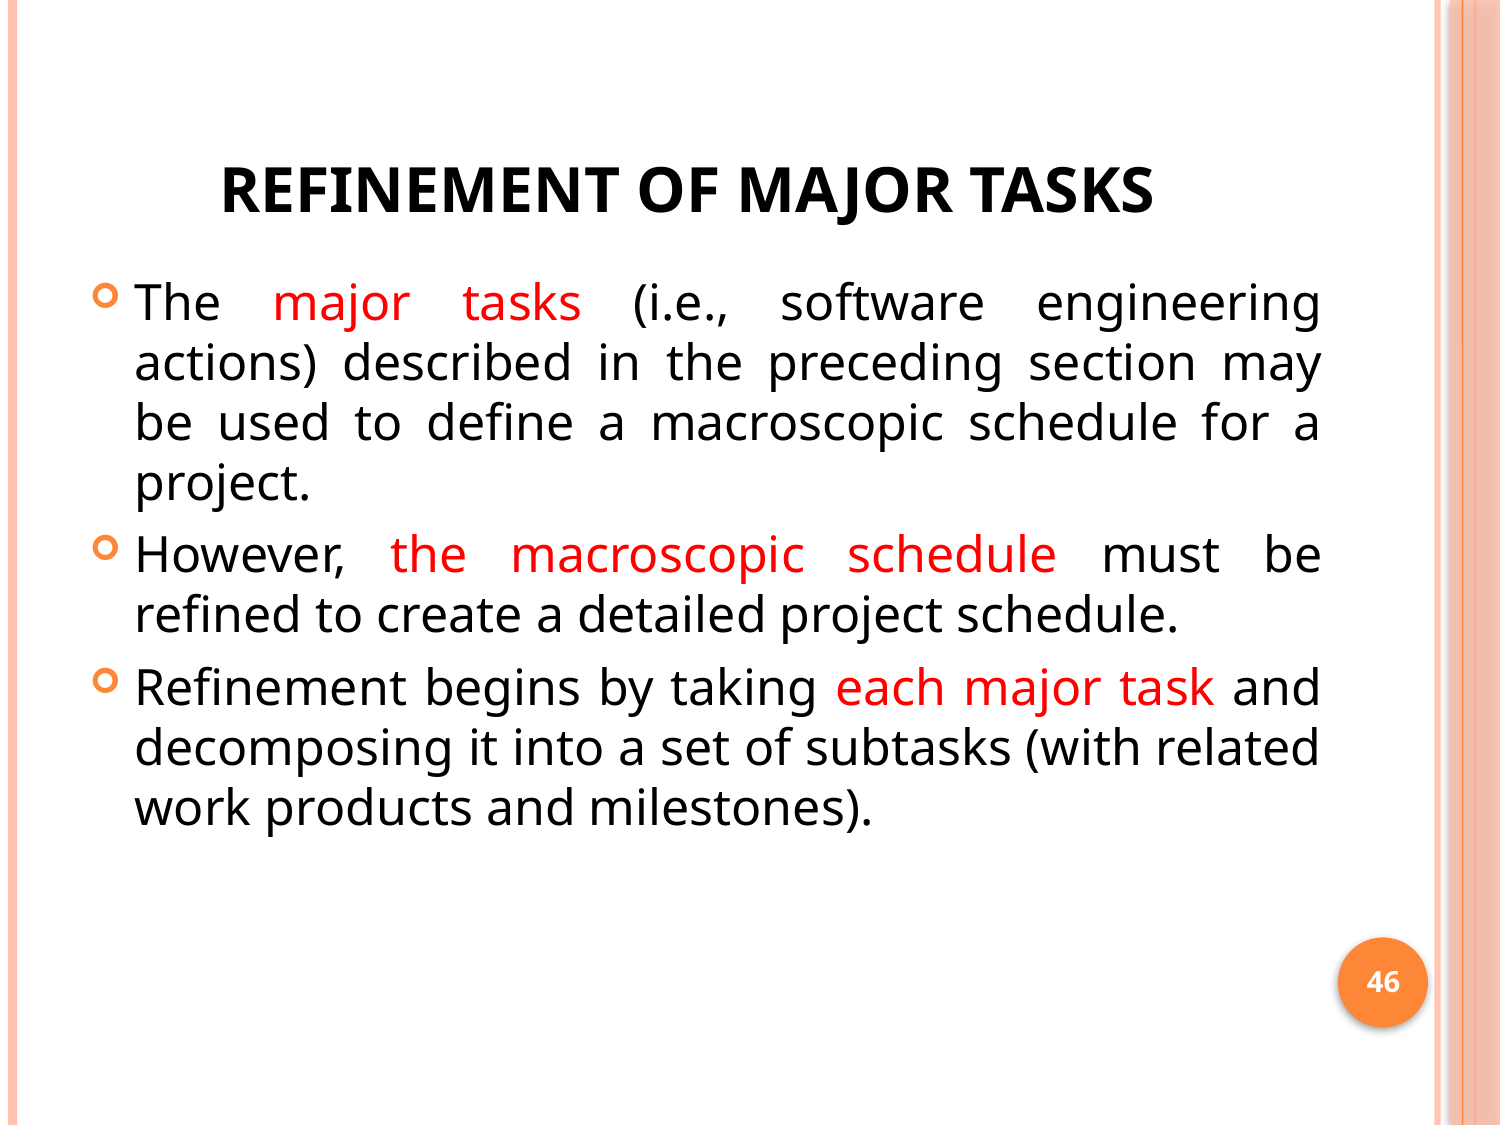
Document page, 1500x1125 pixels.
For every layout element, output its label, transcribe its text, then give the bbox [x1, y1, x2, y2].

title Refinement of major tasks [75, 45, 1300, 233]
slide_number 46 [1333, 940, 1434, 1027]
list The major tasks (i.e., software engineering actions) described in the preceding section may be used to define a macroscopic schedule for a project. However, the macroscopic schedule must be refined to create a detailed project schedule. Refinement begins by taking each major task and decomposing it into a set of subtasks (with related work products and milestones). [75, 262, 1338, 1062]
